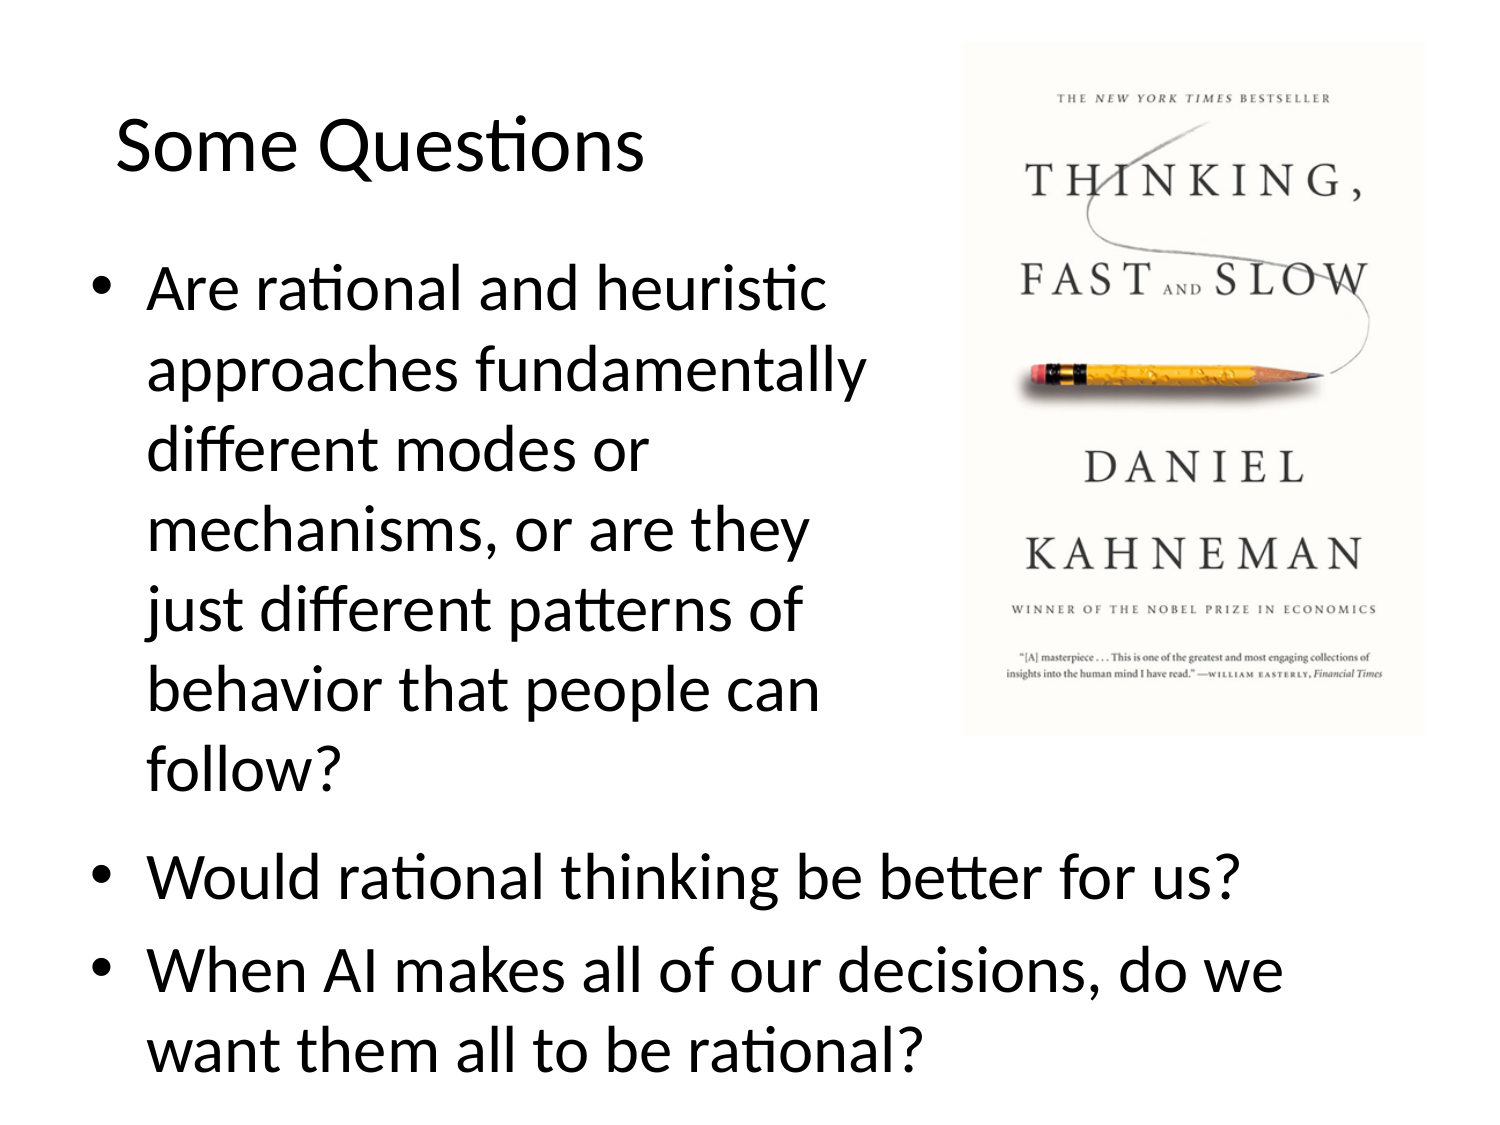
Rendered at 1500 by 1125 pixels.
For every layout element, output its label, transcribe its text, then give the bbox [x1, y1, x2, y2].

list Are rational and heuristic approaches fundamentally different modes or mechanisms, or are they just different patterns of behavior that people can follow? [75, 236, 900, 825]
text_box Would rational thinking be better for us? When AI makes all of our decisions, do we want them all to be rational? [75, 825, 1450, 1094]
picture [962, 41, 1426, 736]
title Some Questions [75, 45, 688, 233]
